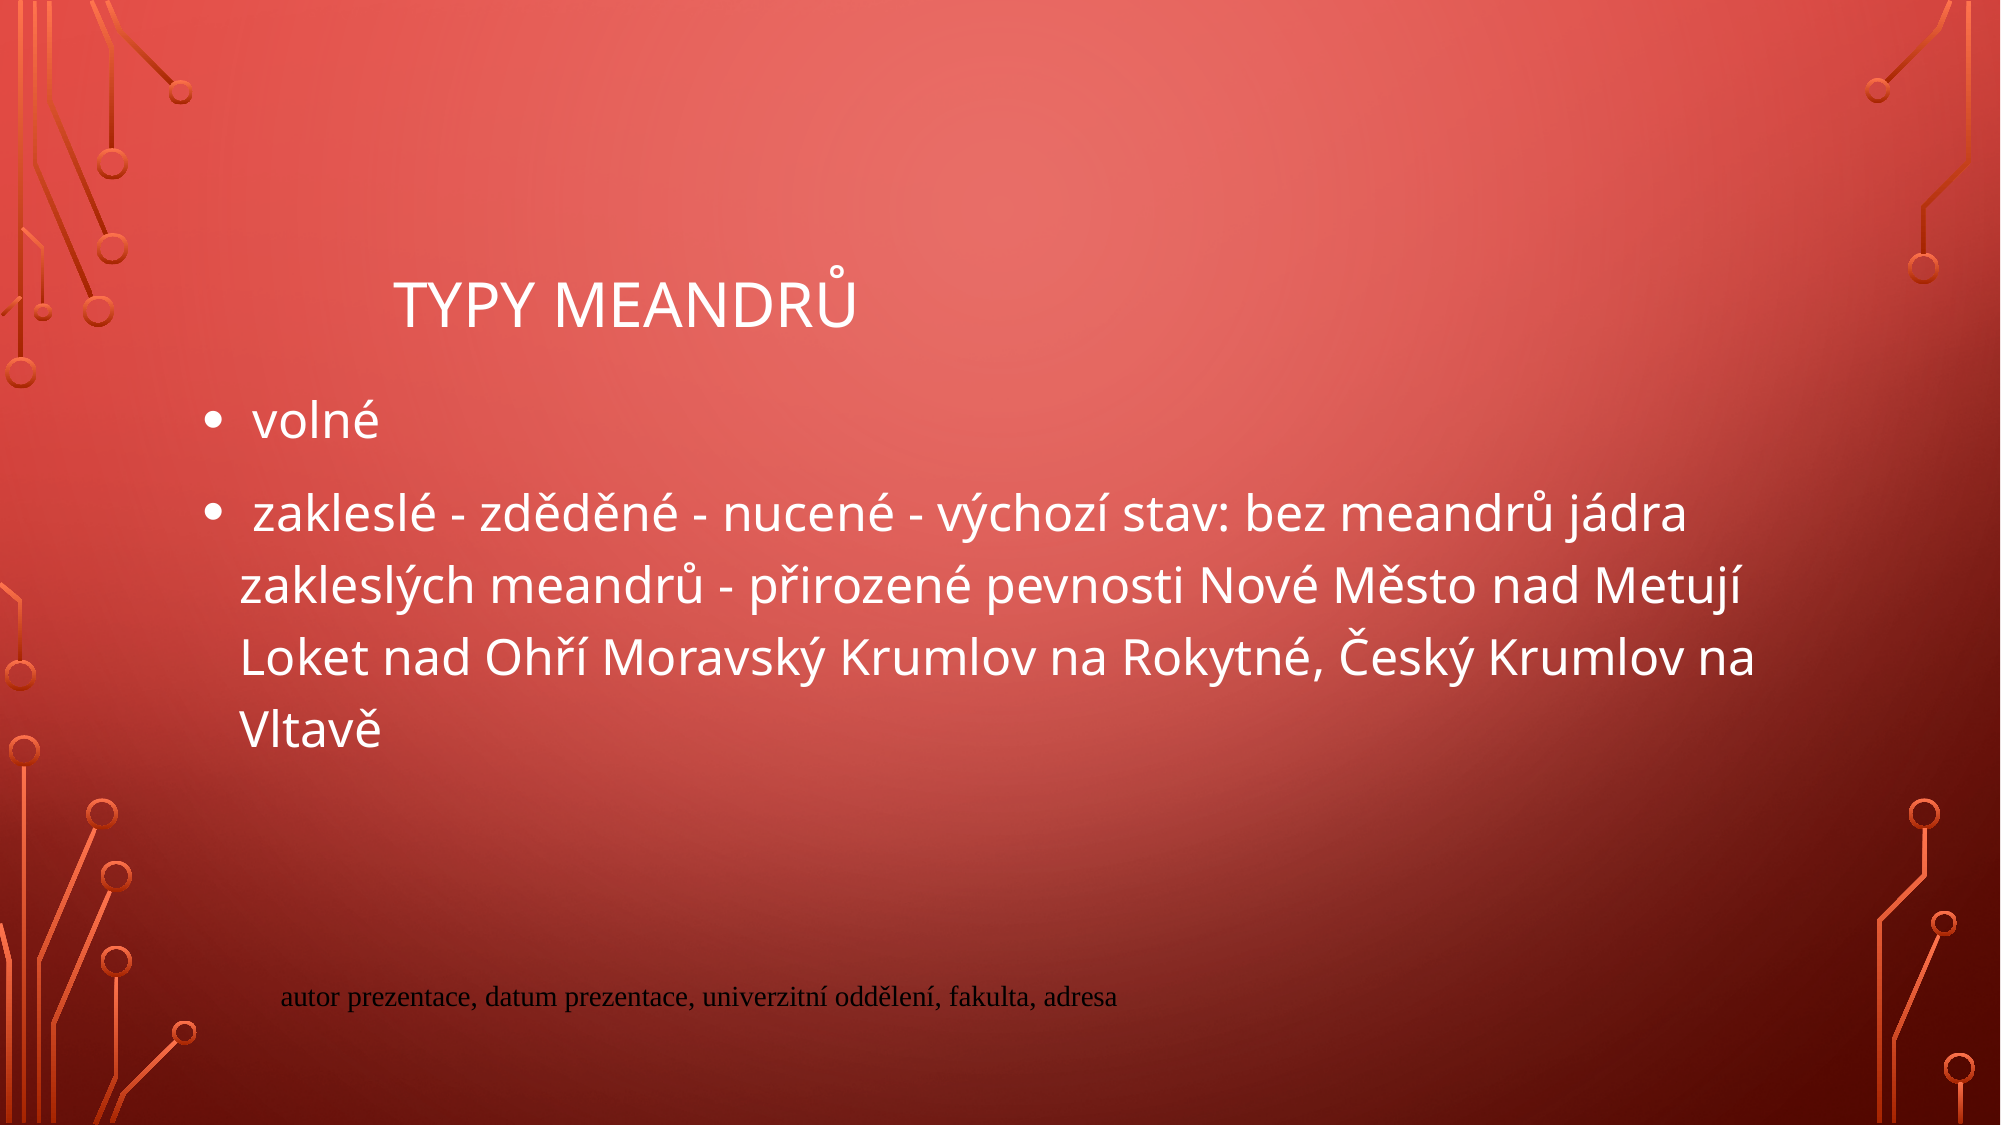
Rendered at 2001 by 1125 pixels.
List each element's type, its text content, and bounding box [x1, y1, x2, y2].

list volné zakleslé - zděděné - nucené - výchozí stav: bez meandrů jádra zakleslých meandrů - přirozené pevnosti Nové Město nad Metují Loket nad Ohří Moravský Krumlov na Rokytné, Český Krumlov na Vltavě [187, 369, 1813, 950]
footer autor prezentace, datum prezentace, univerzitní oddělení, fakulta, adresa [187, 965, 1211, 1025]
title Typy meandrů [378, 266, 1622, 349]
